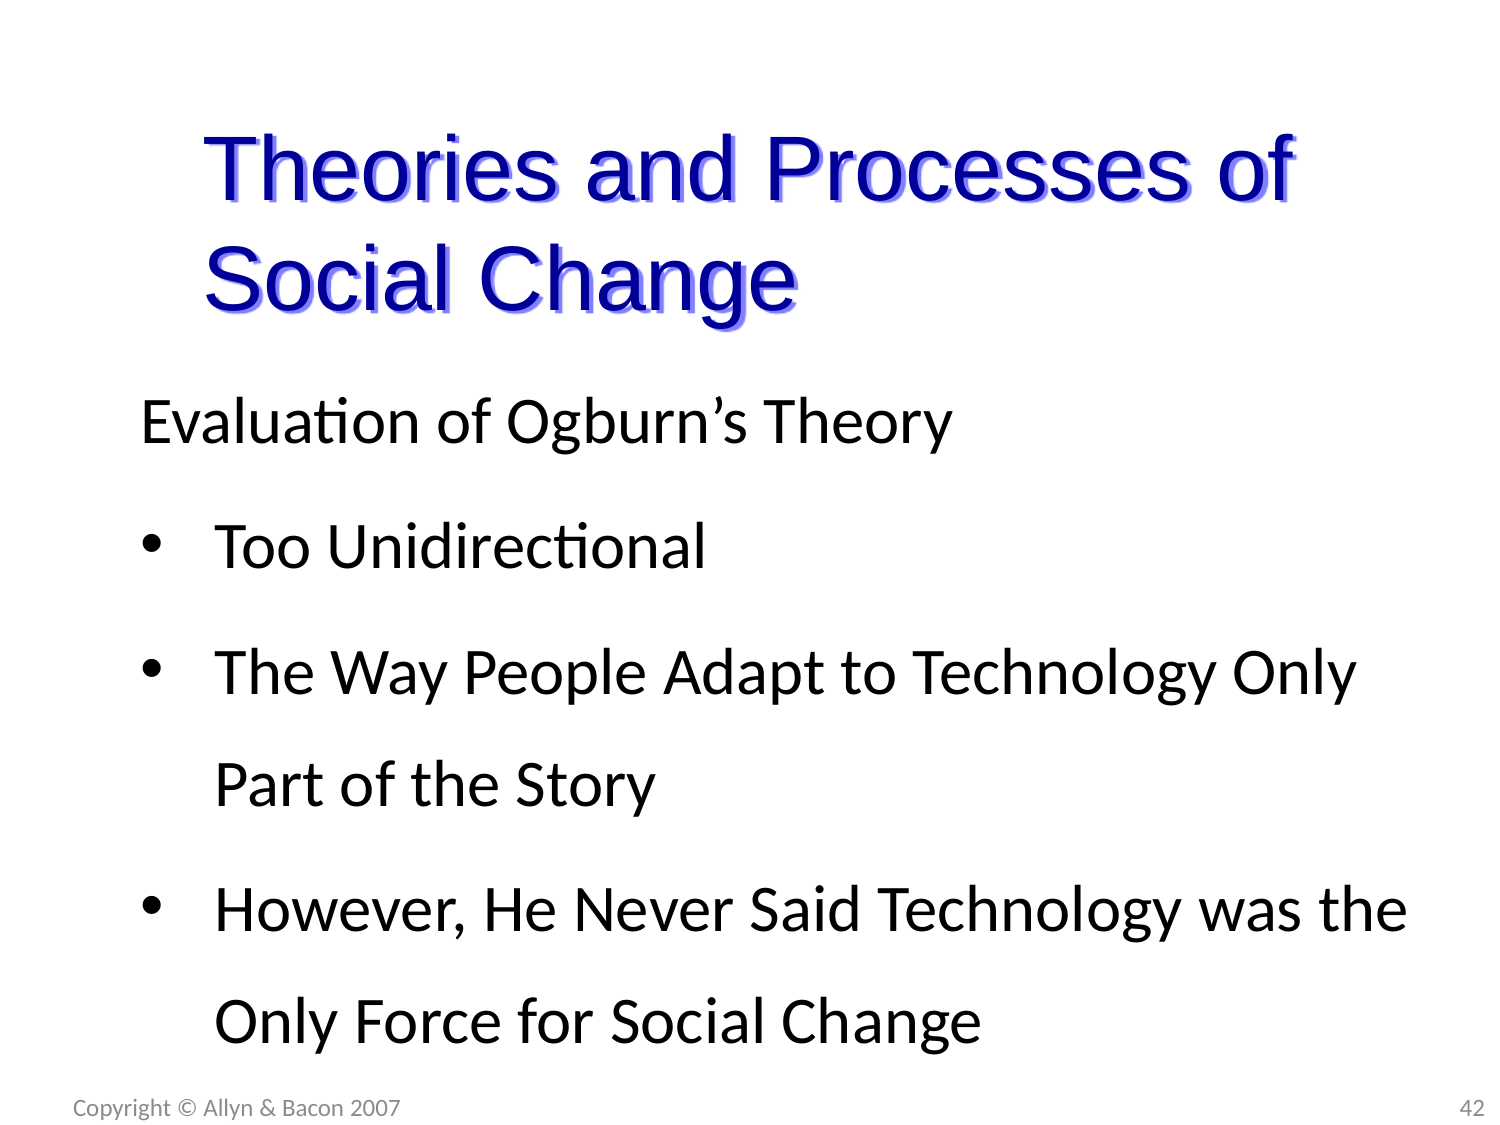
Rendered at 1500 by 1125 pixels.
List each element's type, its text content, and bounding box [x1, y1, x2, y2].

list Evaluation of Ogburn’s Theory Too Unidirectional The Way People Adapt to Technology Only Part of the Story However, He Never Said Technology was the Only Force for Social Change [125, 337, 1450, 1088]
text_box Theories and Processes of Social Change [187, 99, 1338, 338]
slide_number 42 [1187, 1087, 1500, 1125]
footer Copyright © Allyn & Bacon 2007 [0, 1087, 475, 1125]
